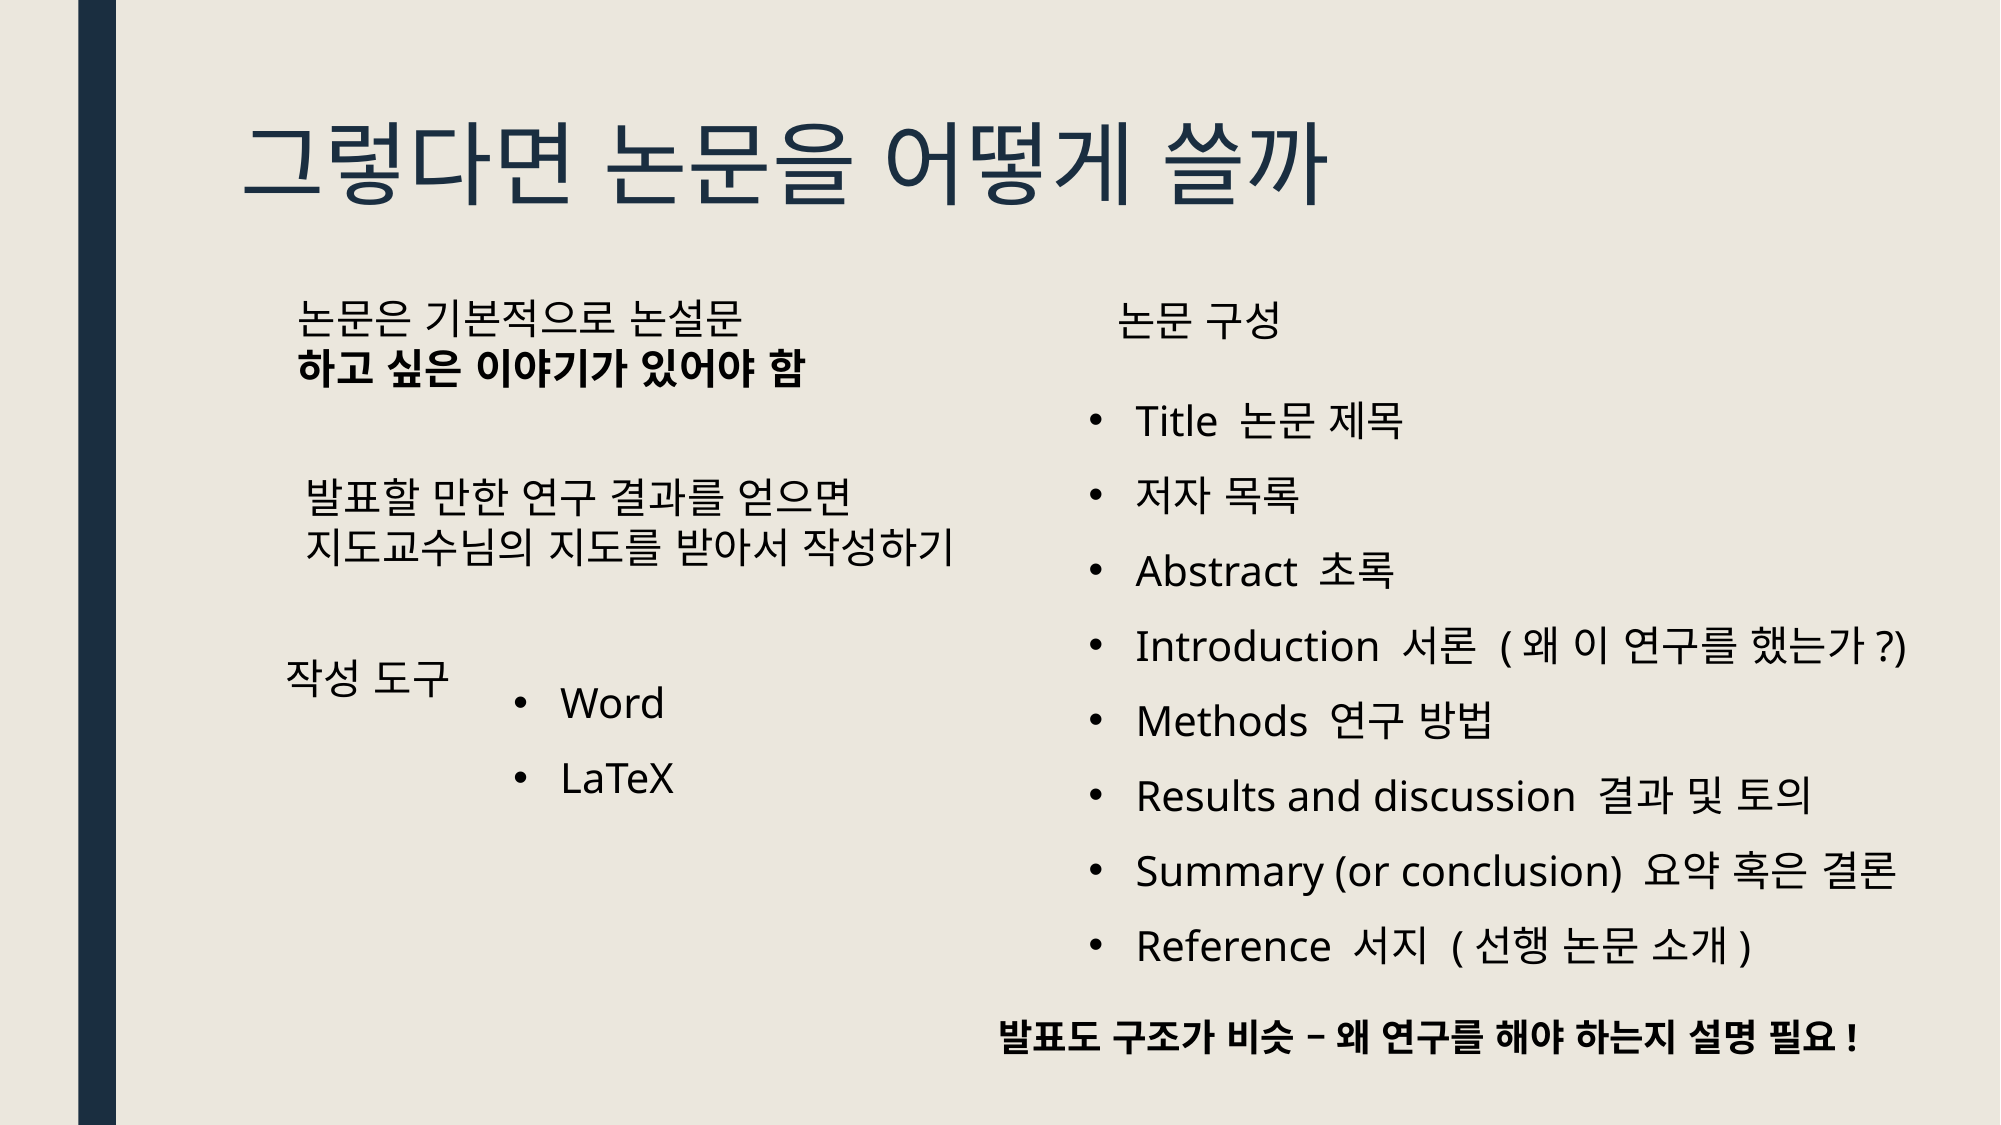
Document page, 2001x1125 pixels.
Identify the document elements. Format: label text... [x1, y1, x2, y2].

text_box 발표도 구조가 비슷 – 왜 연구를 해야 하는지 설명 필요! [983, 1006, 1873, 1067]
text_box Word LaTeX [498, 644, 689, 810]
text_box 논문 구성 [1102, 287, 1298, 353]
text_box 작성 도구 [270, 645, 466, 711]
title 그렇다면 논문을 어떻게 쓸까 [225, 112, 1800, 357]
text_box Title 논문 제목 저자 목록 Abstract 초록 Introduction 서론 (왜 이 연구를 했는가?) Methods 연구 방법 Results and discussion 결과 및 토의 Summary (or conclusion) 요약 혹은 결론 Reference 서지 (선행 논문 소개) [1074, 362, 1922, 977]
text_box 발표할 만한 연구 결과를 얻으면 지도교수님의 지도를 받아서 작성하기 [290, 464, 972, 580]
text_box 논문은 기본적으로 논설문 하고 싶은 이야기가 있어야 함 [282, 285, 822, 401]
